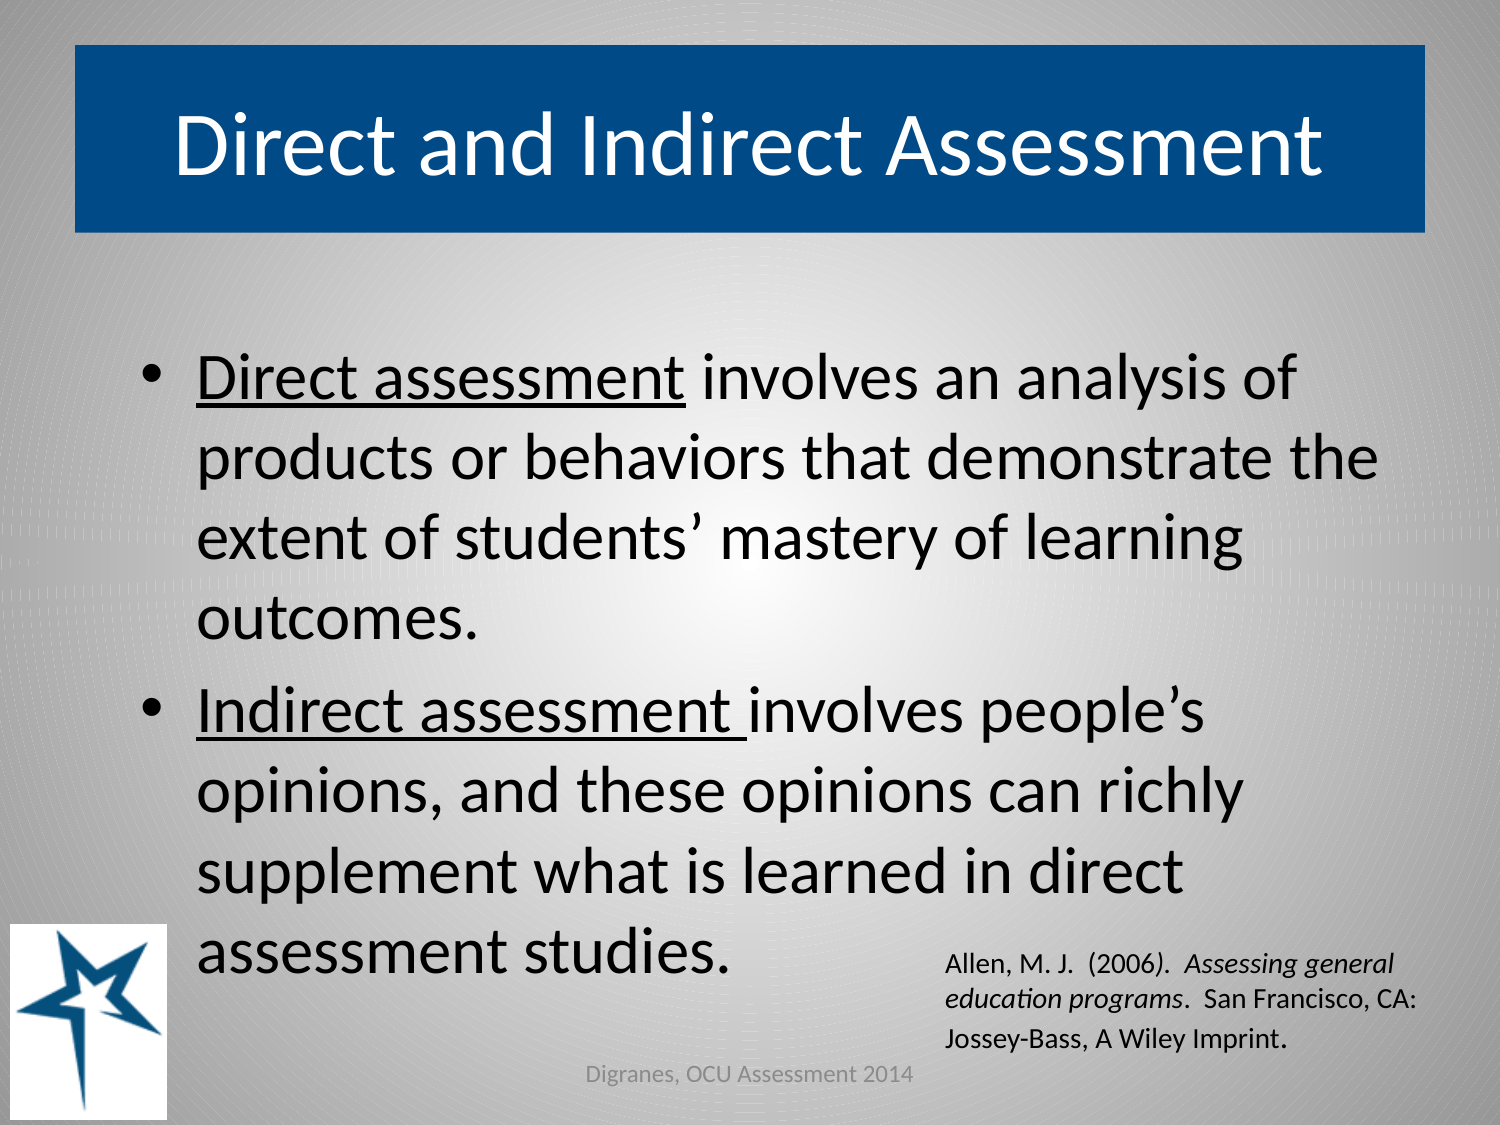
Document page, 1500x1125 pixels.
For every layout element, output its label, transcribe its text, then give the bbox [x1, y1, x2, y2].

text_box Allen, M. J. (2006). Assessing general education programs. San Francisco, CA: Jossey-Bass, A Wiley Imprint. [930, 937, 1500, 1062]
list Direct assessment involves an analysis of products or behaviors that demonstrate the extent of students’ mastery of learning outcomes. Indirect assessment involves people’s opinions, and these opinions can richly supplement what is learned in direct assessment studies. [125, 324, 1425, 1005]
footer Digranes, OCU Assessment 2014 [512, 1042, 988, 1103]
picture [10, 924, 167, 1120]
title Direct and Indirect Assessment [75, 45, 1425, 233]
